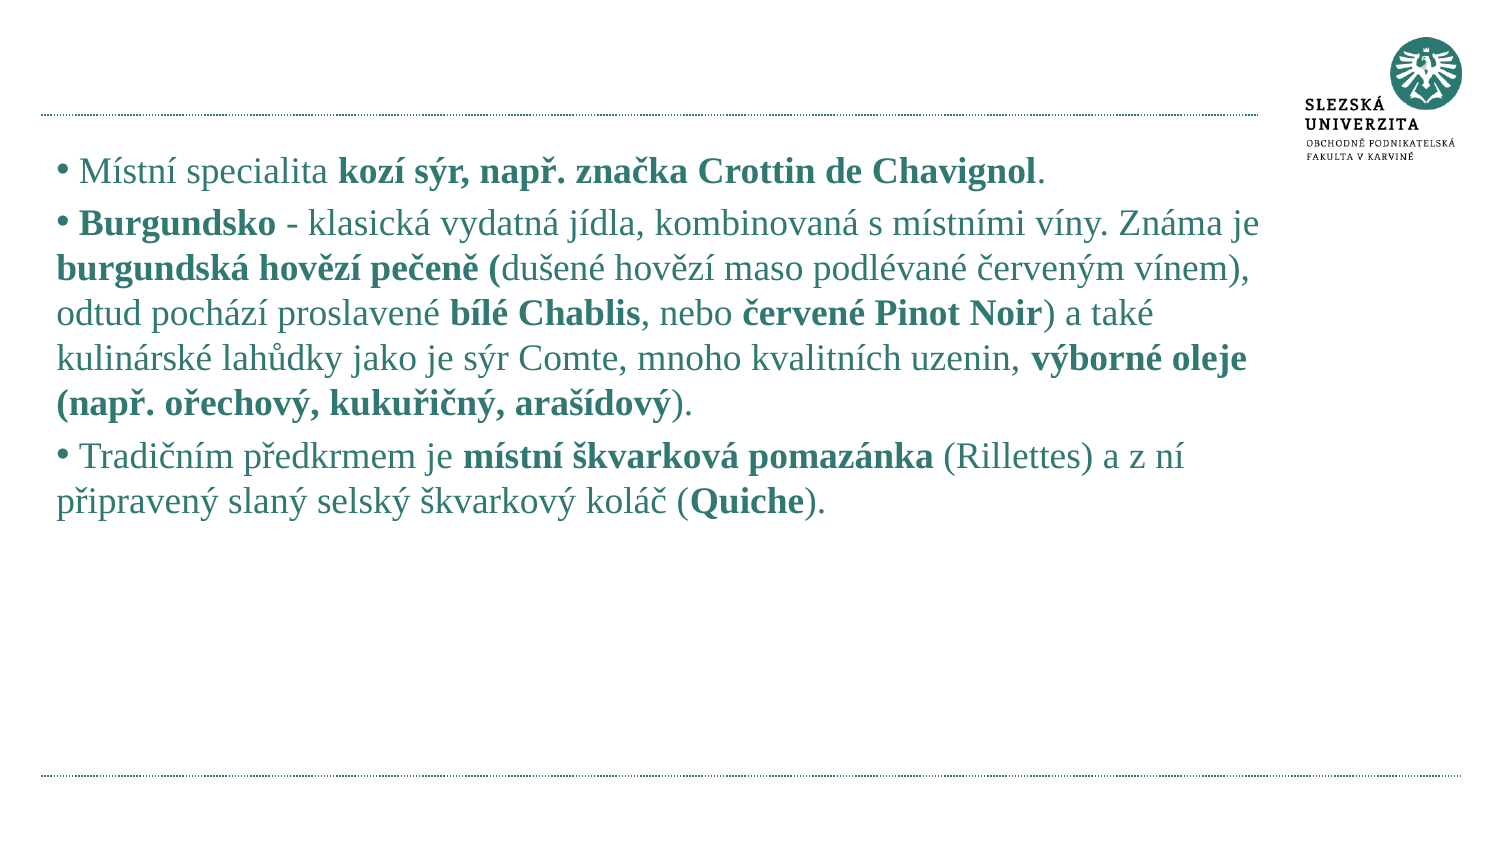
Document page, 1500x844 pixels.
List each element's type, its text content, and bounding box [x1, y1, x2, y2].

text_box Místní specialita kozí sýr, např. značka Crottin de Chavignol. Burgundsko - klasická vydatná jídla, kombinovaná s místními víny. Známa je burgundská hovězí pečeně (dušené hovězí maso podlévané červeným vínem), odtud pochází proslavené bílé Chablis, nebo červené Pinot Noir) a také kulinárské lahůdky jako je sýr Comte, mnoho kvalitních uzenin, výborné oleje (např. ořechový, kukuřičný, arašídový). Tradičním předkrmem je místní škvarková pomazánka (Rillettes) a z ní připravený slaný selský škvarkový koláč (Quiche). [41, 138, 1294, 777]
picture [1305, 37, 1462, 160]
